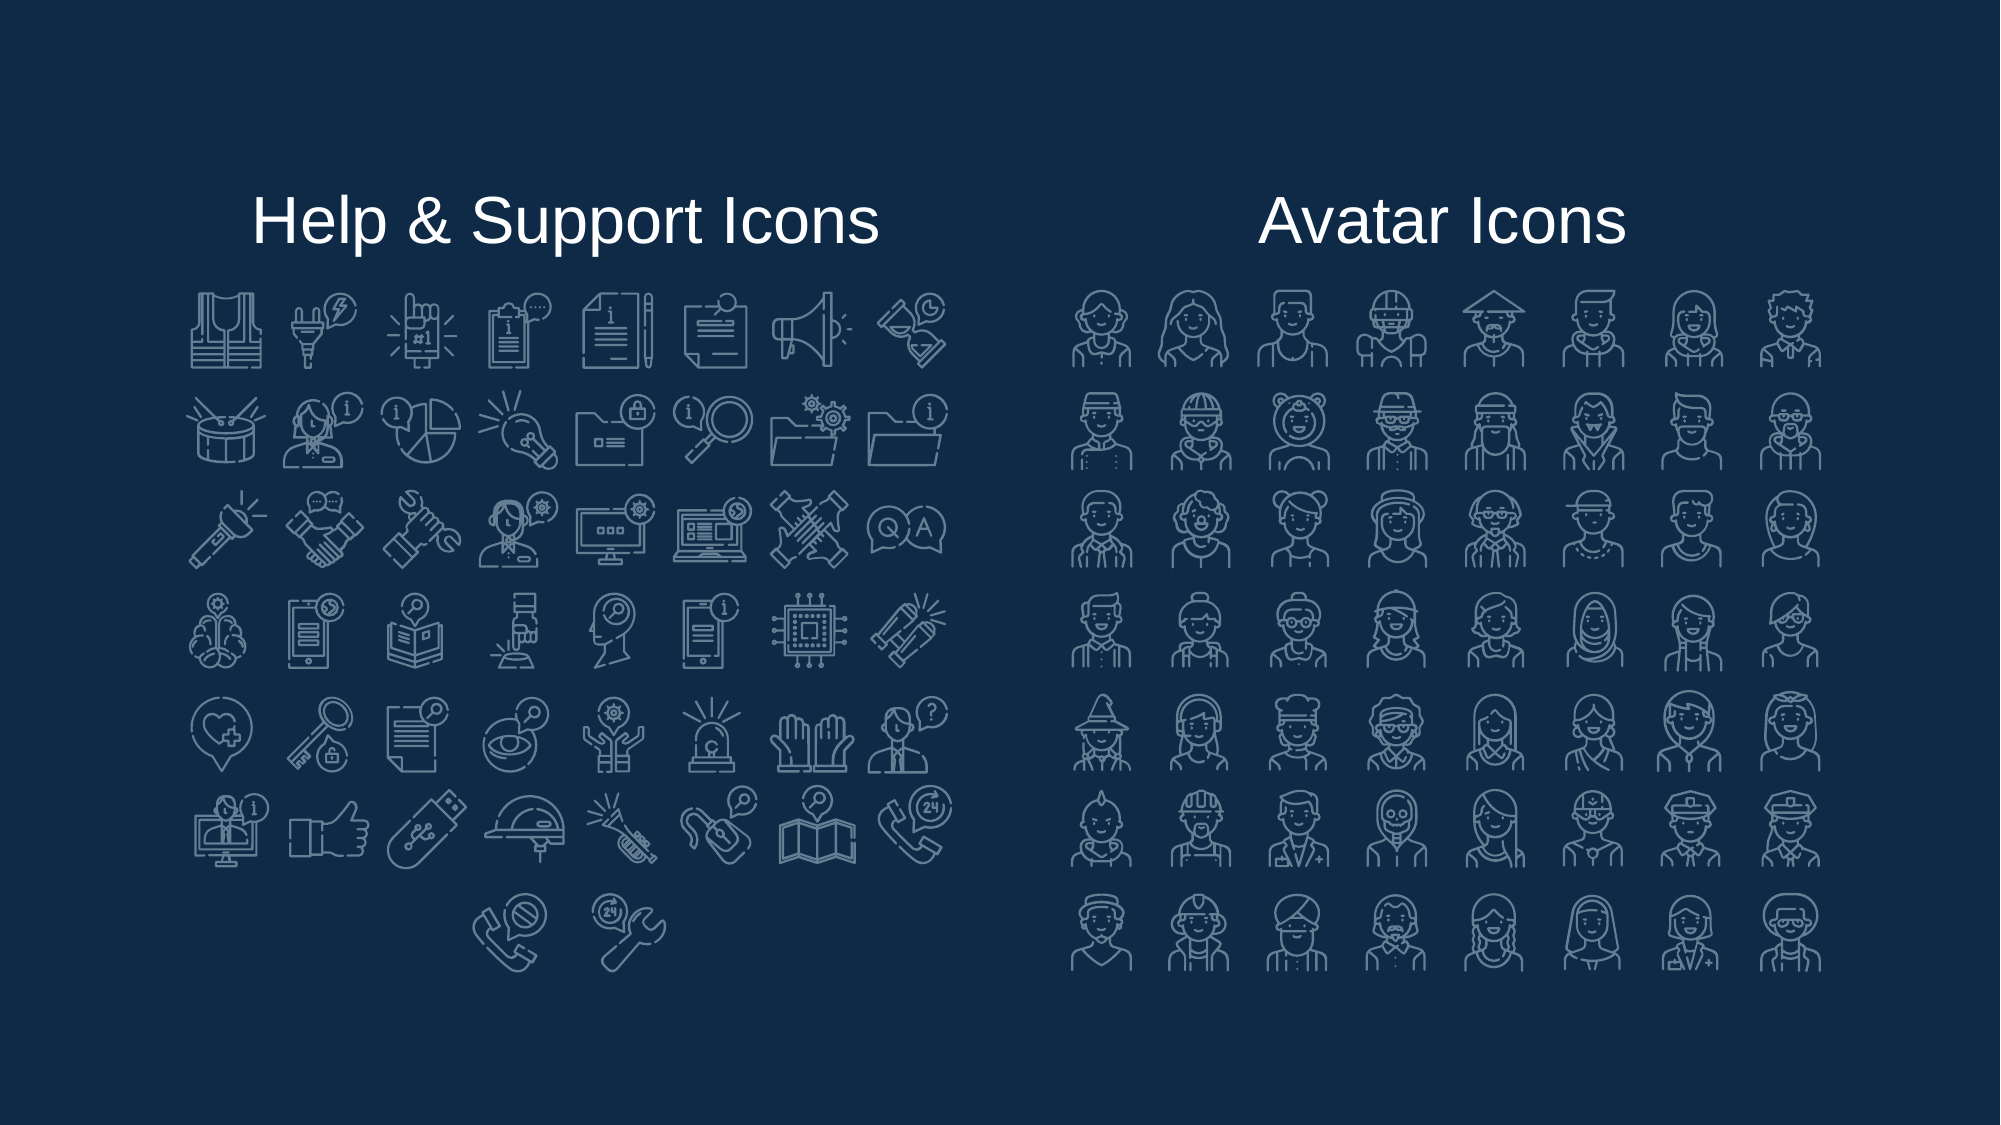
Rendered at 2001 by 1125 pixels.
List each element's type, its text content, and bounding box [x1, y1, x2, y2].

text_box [482, 696, 551, 773]
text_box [582, 292, 654, 370]
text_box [1366, 588, 1427, 669]
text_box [1464, 489, 1526, 569]
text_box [588, 592, 636, 670]
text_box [866, 505, 947, 554]
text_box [1367, 693, 1426, 771]
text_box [1563, 392, 1625, 471]
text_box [1070, 391, 1133, 471]
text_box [771, 592, 848, 669]
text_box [1257, 289, 1329, 368]
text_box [478, 490, 560, 569]
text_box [1760, 690, 1821, 772]
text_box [1563, 894, 1621, 971]
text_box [1170, 392, 1232, 471]
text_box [1072, 289, 1132, 368]
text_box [1464, 391, 1527, 471]
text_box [1761, 489, 1820, 568]
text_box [1071, 591, 1132, 669]
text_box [1464, 892, 1524, 973]
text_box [1661, 391, 1723, 471]
text_box [190, 292, 262, 369]
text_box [768, 713, 856, 773]
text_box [190, 696, 254, 773]
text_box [386, 292, 458, 369]
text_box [1268, 693, 1327, 771]
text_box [483, 794, 565, 864]
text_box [1761, 591, 1820, 668]
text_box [1465, 788, 1526, 869]
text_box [1156, 289, 1230, 368]
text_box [488, 292, 555, 369]
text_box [1367, 489, 1428, 569]
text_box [1070, 489, 1133, 569]
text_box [678, 785, 758, 865]
text_box Avatar Icons [1062, 156, 1825, 263]
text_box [582, 696, 645, 774]
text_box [1170, 789, 1232, 868]
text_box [1664, 594, 1723, 673]
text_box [379, 396, 462, 464]
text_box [1171, 591, 1229, 668]
text_box Help & Support Icons [185, 156, 948, 263]
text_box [771, 291, 853, 368]
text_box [386, 696, 450, 773]
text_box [489, 592, 538, 670]
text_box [284, 490, 365, 569]
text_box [1562, 789, 1624, 867]
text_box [682, 592, 740, 670]
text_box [1270, 489, 1330, 568]
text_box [471, 892, 549, 973]
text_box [1562, 489, 1625, 568]
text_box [185, 396, 267, 464]
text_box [681, 696, 742, 774]
text_box [382, 489, 462, 569]
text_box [672, 395, 756, 465]
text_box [1268, 392, 1331, 471]
text_box [769, 489, 849, 569]
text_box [867, 393, 949, 467]
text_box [1366, 391, 1429, 471]
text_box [1268, 789, 1330, 868]
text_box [282, 391, 364, 469]
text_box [1566, 591, 1624, 668]
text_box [869, 592, 947, 669]
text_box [1169, 693, 1229, 771]
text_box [575, 393, 657, 467]
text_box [867, 695, 949, 774]
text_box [1656, 689, 1722, 773]
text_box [1466, 693, 1525, 771]
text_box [672, 496, 753, 563]
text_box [386, 788, 468, 870]
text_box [1461, 289, 1526, 368]
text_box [1761, 789, 1820, 868]
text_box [778, 784, 857, 865]
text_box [1467, 591, 1525, 669]
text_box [1355, 289, 1427, 368]
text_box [1759, 289, 1822, 368]
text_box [1366, 789, 1428, 868]
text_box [188, 489, 268, 570]
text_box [876, 292, 947, 369]
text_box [1070, 789, 1133, 868]
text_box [1365, 893, 1426, 972]
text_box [1664, 289, 1724, 368]
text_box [770, 393, 851, 467]
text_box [1171, 489, 1232, 569]
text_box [1660, 789, 1721, 868]
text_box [188, 592, 247, 669]
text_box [1661, 894, 1720, 971]
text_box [1562, 289, 1625, 368]
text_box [1759, 892, 1822, 973]
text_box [1167, 893, 1230, 972]
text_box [290, 292, 358, 370]
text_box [1073, 693, 1132, 772]
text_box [477, 389, 559, 471]
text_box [683, 292, 748, 369]
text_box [1269, 591, 1328, 669]
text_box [1759, 391, 1822, 471]
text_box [876, 784, 953, 865]
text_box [1070, 893, 1133, 972]
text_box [591, 892, 667, 973]
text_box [1564, 693, 1624, 772]
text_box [286, 696, 354, 773]
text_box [287, 592, 345, 670]
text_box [1660, 489, 1723, 568]
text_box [586, 792, 658, 865]
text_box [194, 792, 272, 868]
text_box [289, 800, 370, 858]
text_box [386, 592, 444, 670]
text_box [575, 493, 656, 566]
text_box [1266, 893, 1328, 972]
